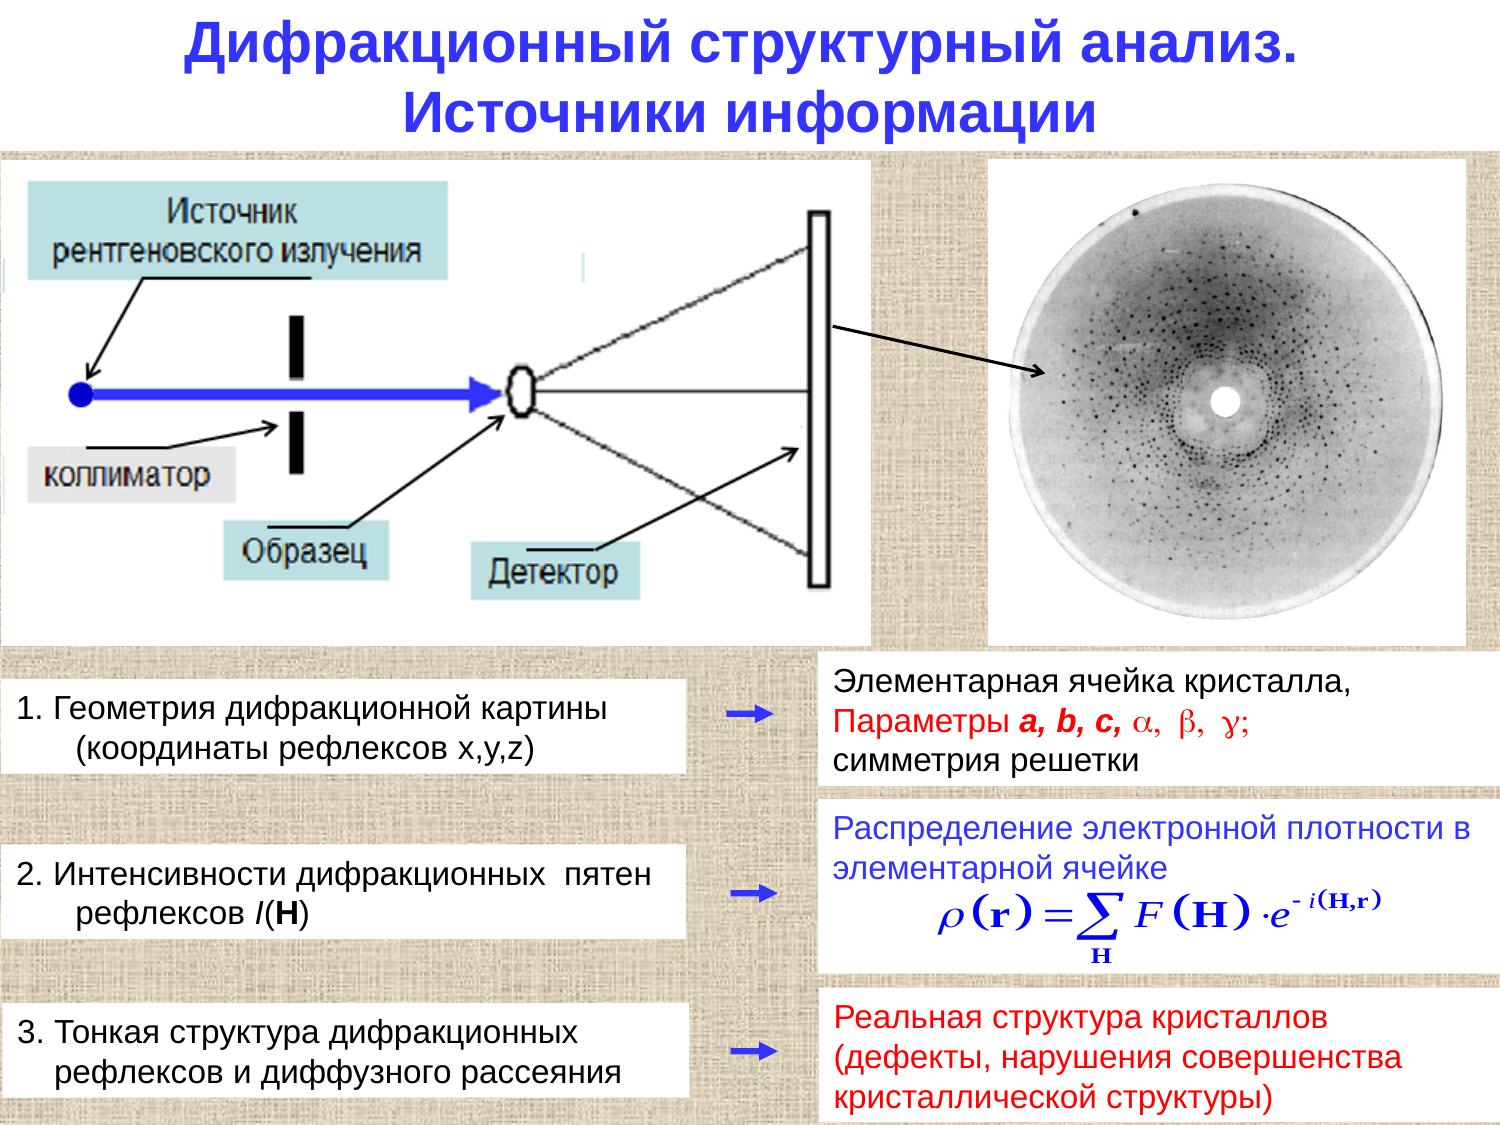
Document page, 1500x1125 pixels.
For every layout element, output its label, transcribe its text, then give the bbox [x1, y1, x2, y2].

text_box Реальная структура кристаллов (дефекты, нарушения совершенства кристаллической структуры) [818, 987, 1500, 1123]
text_box 3. Тонкая структура дифракционных рефлексов и диффузного рассеяния [2, 1003, 690, 1098]
text_box [726, 707, 774, 721]
text_box Элементарная ячейка кристалла, Параметры a, b, c, a, b, g; симметрия решетки [817, 651, 1500, 786]
text_box [730, 887, 778, 900]
picture [0, 151, 1500, 1125]
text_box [832, 325, 1046, 374]
text_box [730, 1044, 778, 1058]
text_box 2. Интенсивности дифракционных пятен рефлексов I(H) [1, 844, 687, 940]
text_box 1. Геометрия дифракционной картины (координаты рефлексов x,y,z) [1, 679, 687, 774]
picture [928, 882, 1390, 973]
text_box Дифракционный структурный анализ. Источники информации [0, 0, 1500, 151]
text_box Распределение электронной плотности в элементарной ячейке [817, 799, 1500, 974]
